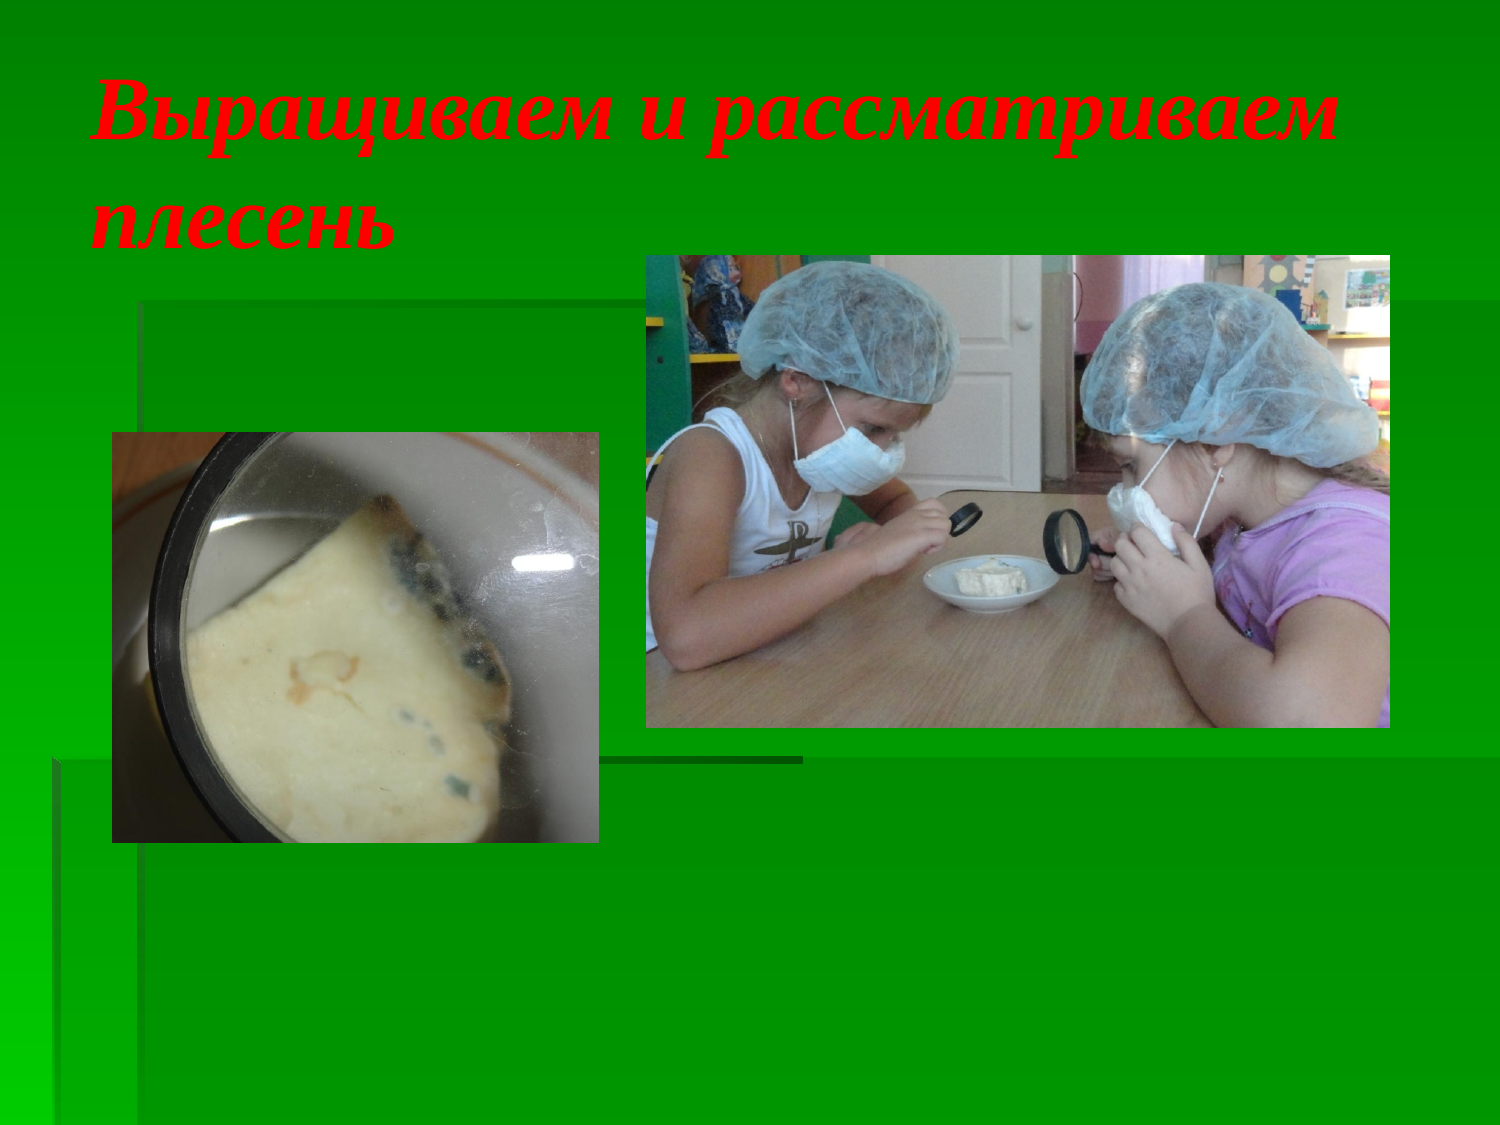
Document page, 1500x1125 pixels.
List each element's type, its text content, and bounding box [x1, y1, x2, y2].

title Выращиваем и рассматриваем плесень [74, 39, 1451, 276]
picture [646, 255, 1391, 729]
picture [111, 432, 600, 843]
